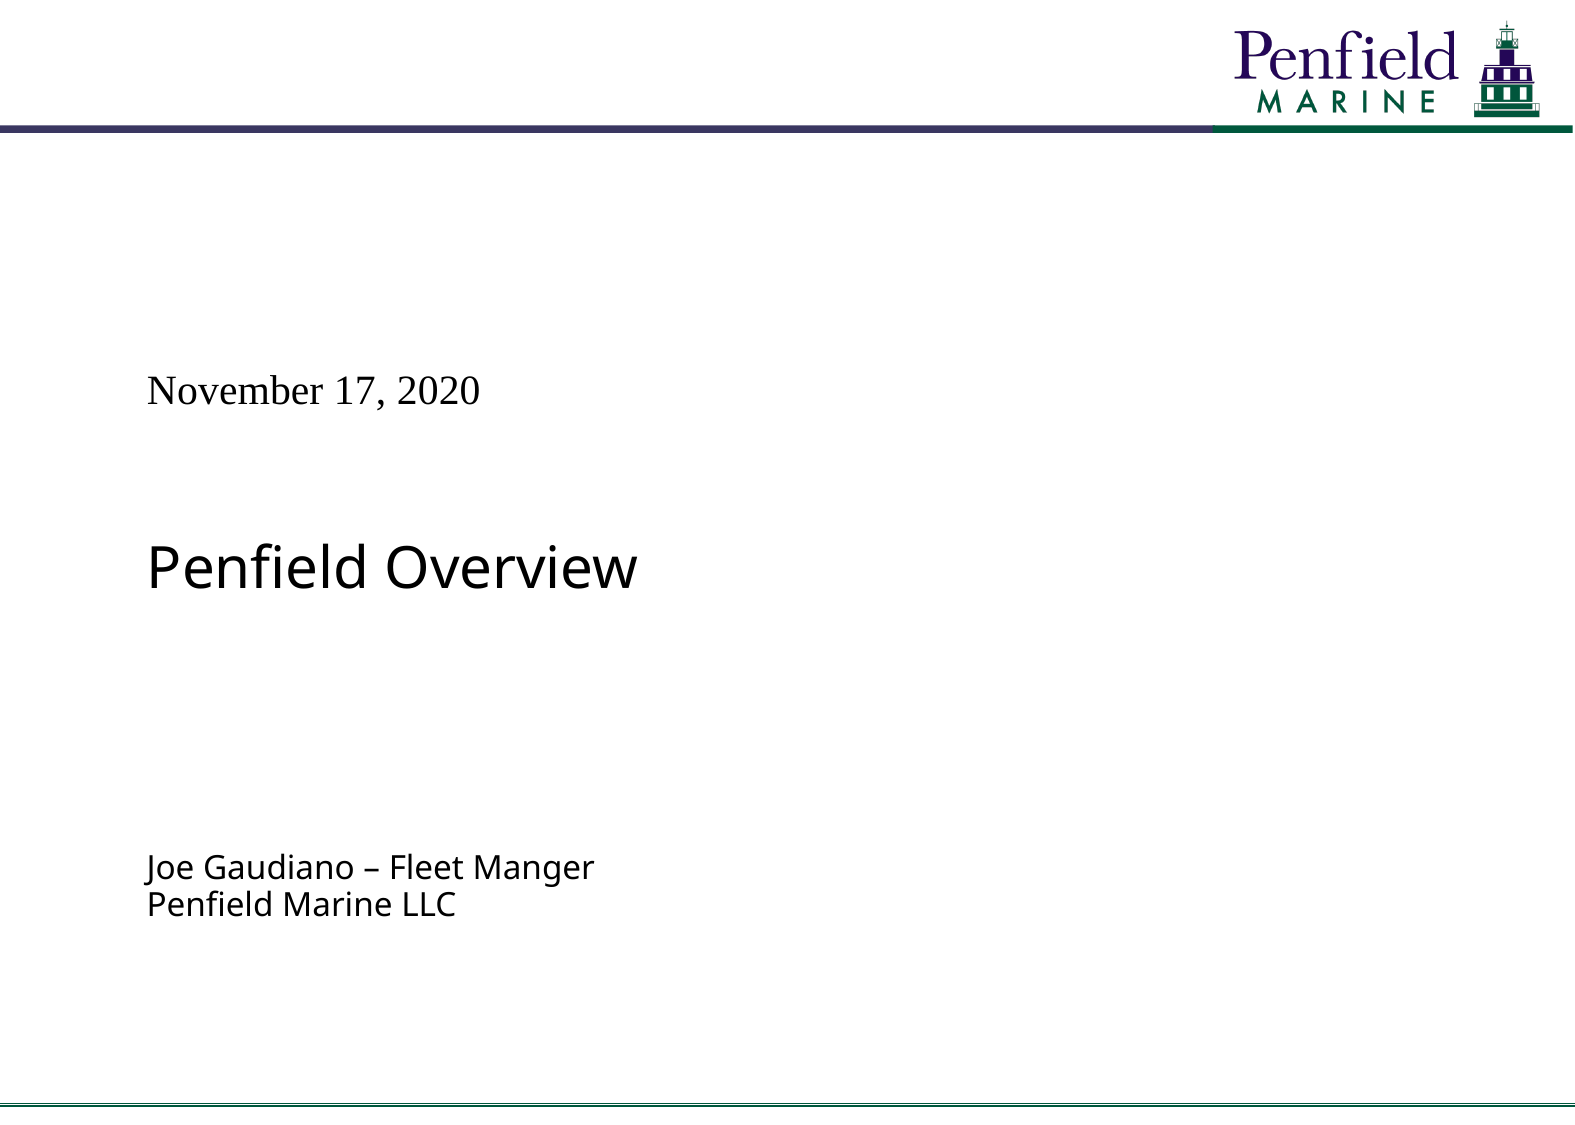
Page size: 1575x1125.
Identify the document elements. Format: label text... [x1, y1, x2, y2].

text_box Joe Gaudiano – Fleet Manger Penfield Marine LLC [146, 849, 1281, 938]
subtitle November 17, 2020 [146, 362, 695, 431]
picture [1227, 18, 1559, 122]
title Penfield Overview [146, 468, 1519, 702]
